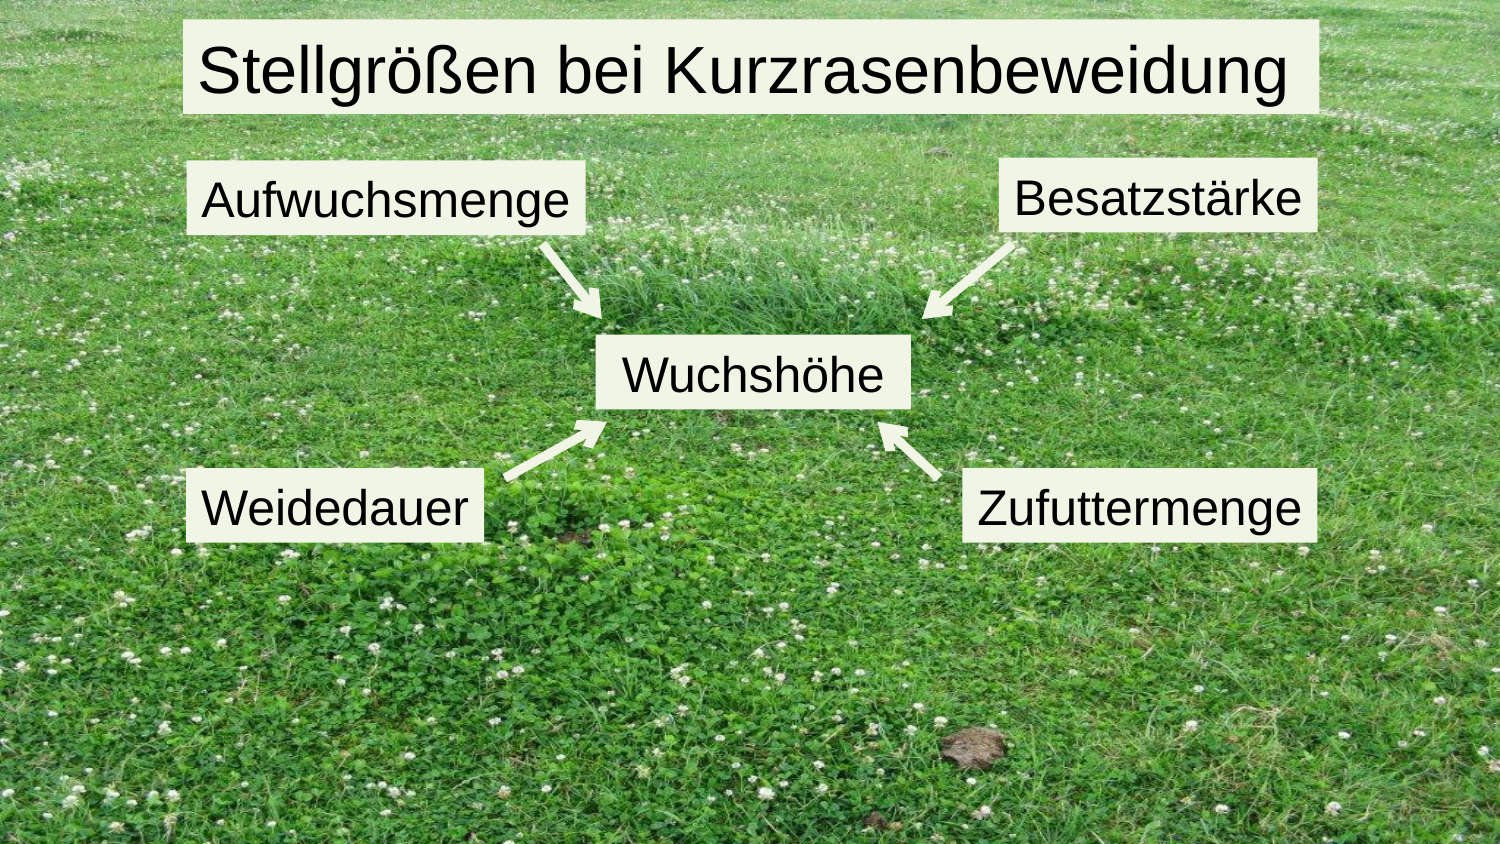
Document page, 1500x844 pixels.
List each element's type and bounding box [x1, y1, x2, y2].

picture [0, 0, 1500, 844]
text_box [504, 421, 608, 479]
text_box [921, 243, 1013, 320]
text_box [541, 243, 602, 320]
text_box [877, 421, 940, 479]
